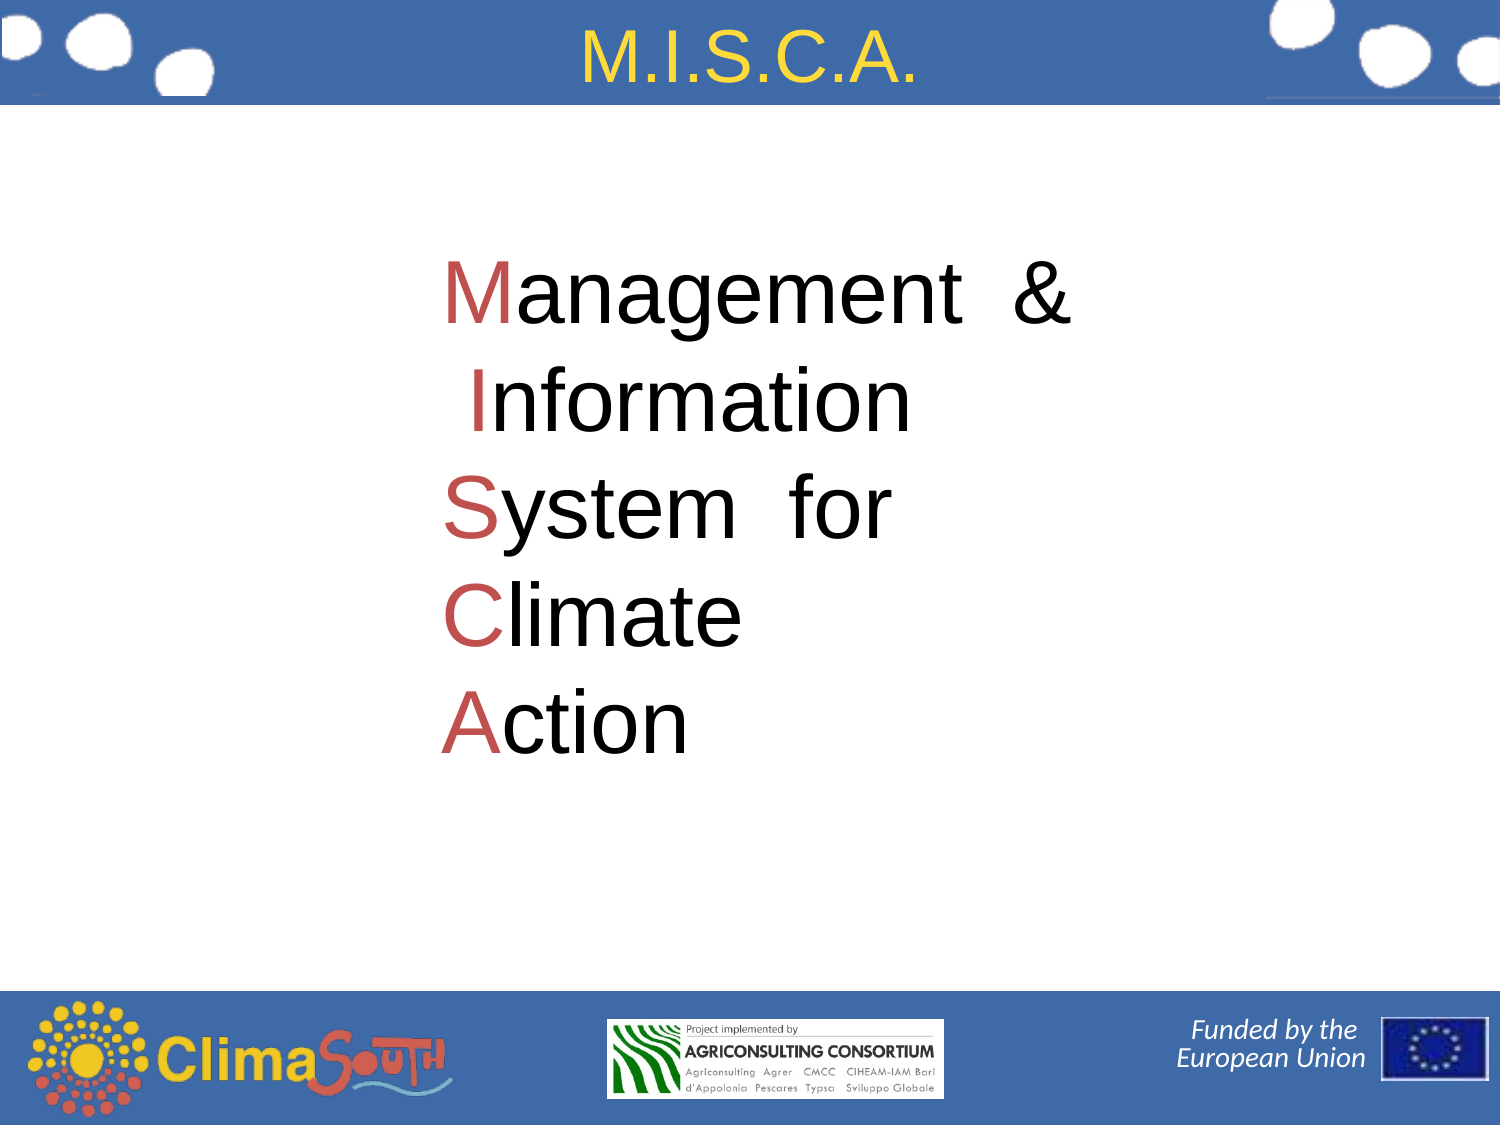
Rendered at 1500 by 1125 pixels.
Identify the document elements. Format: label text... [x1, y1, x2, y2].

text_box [0, 0, 1500, 101]
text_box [0, 993, 1500, 1125]
text_box Management & Information System for Climate Action [433, 226, 1220, 779]
